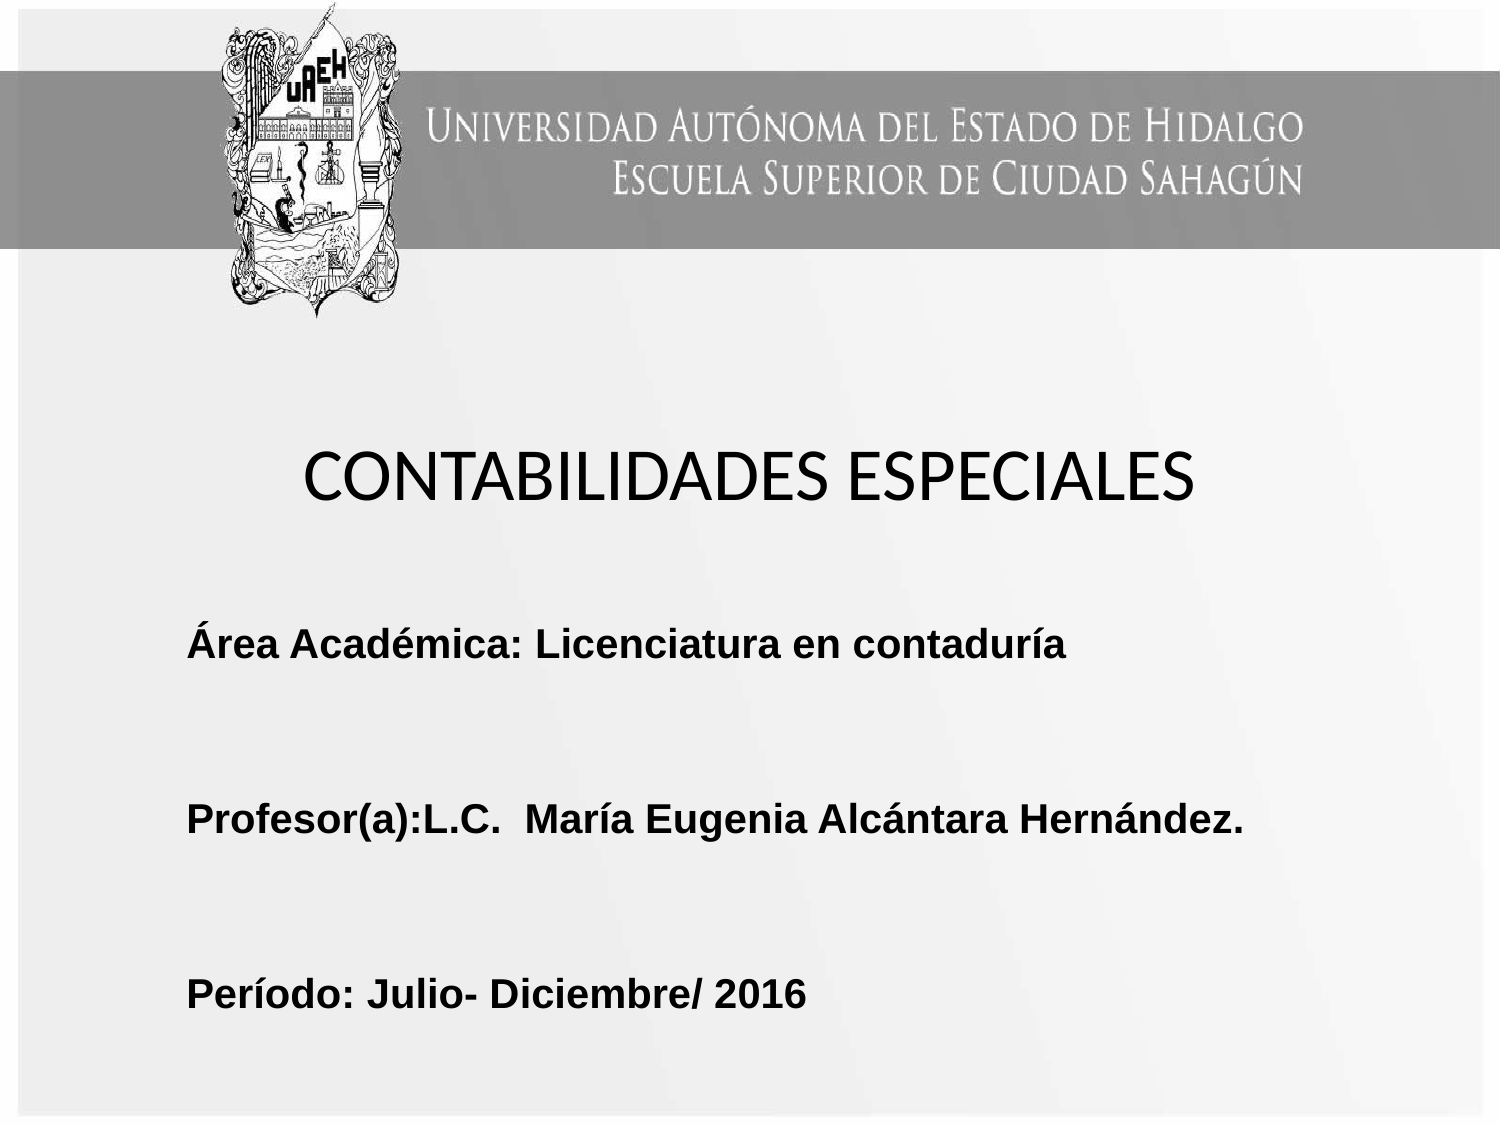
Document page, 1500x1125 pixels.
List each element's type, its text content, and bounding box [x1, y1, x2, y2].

title CONTABILIDADES ESPECIALES [112, 349, 1388, 591]
picture [0, 0, 1500, 1125]
subtitle Área Académica: Licenciatura en contaduría Profesor(a):L.C. María Eugenia Alcántara Hernández. Período: Julio- Diciembre/ 2016 [171, 609, 1447, 1125]
